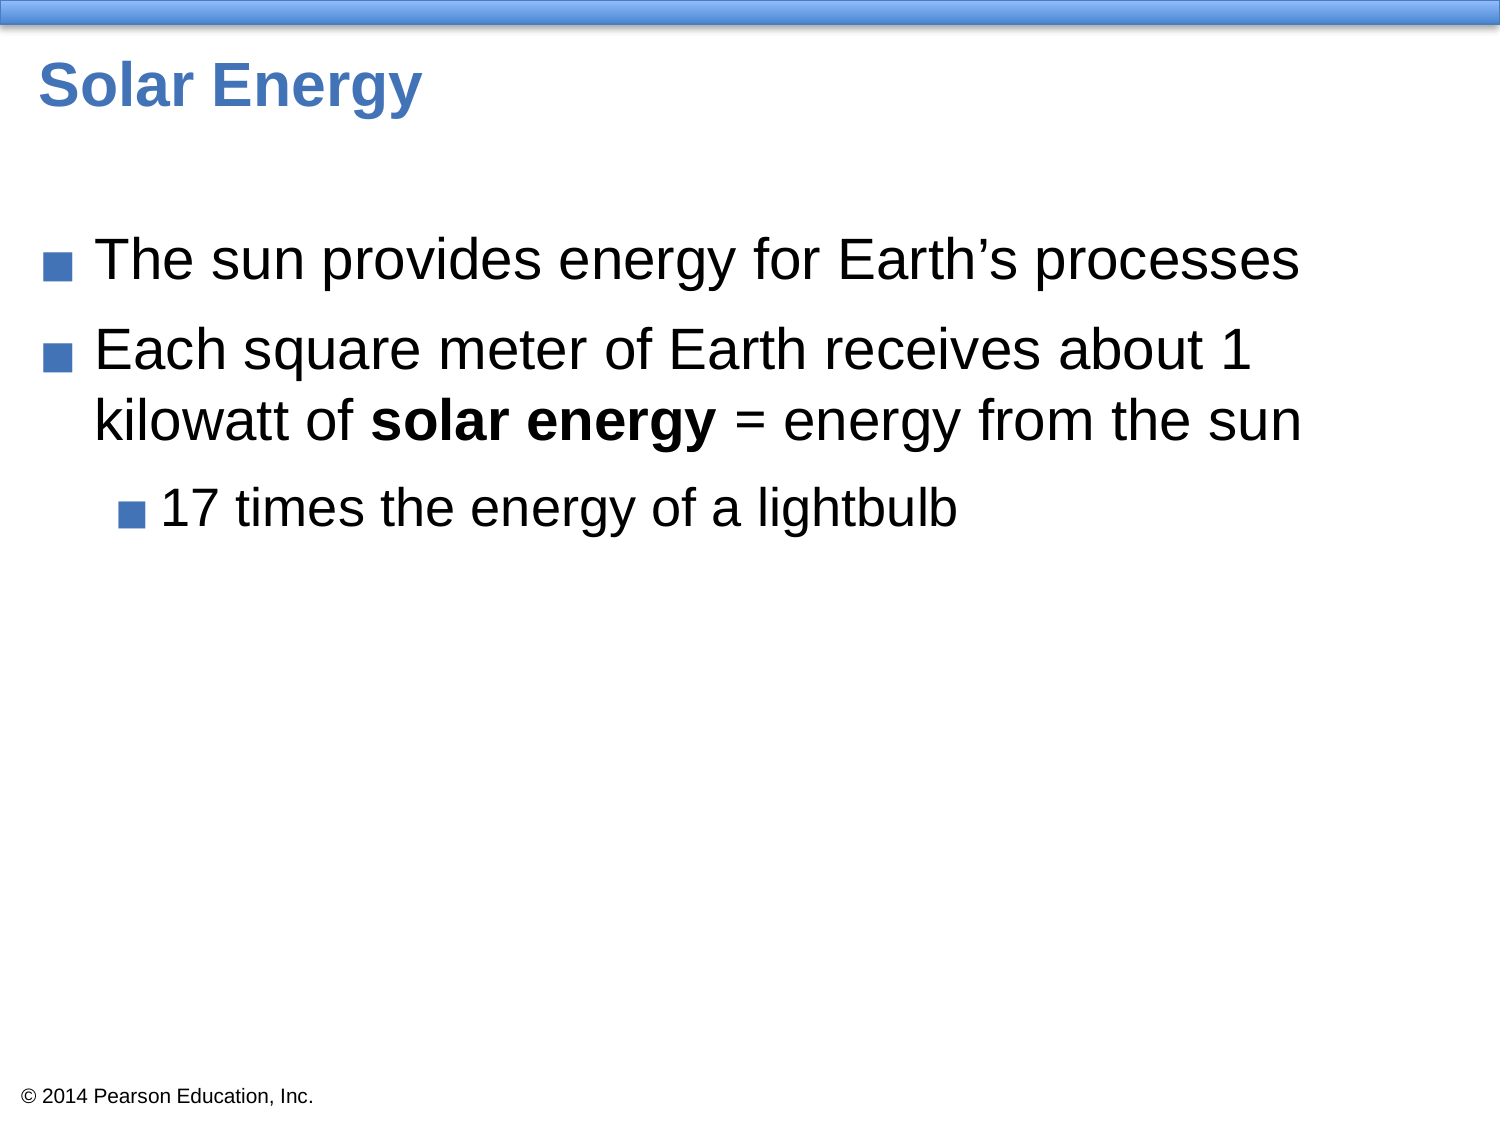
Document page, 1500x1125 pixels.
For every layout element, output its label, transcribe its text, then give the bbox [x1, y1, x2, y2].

list The sun provides energy for Earth’s processes Each square meter of Earth receives about 1 kilowatt of solar energy = energy from the sun 17 times the energy of a lightbulb [23, 213, 1476, 1005]
title Solar Energy [23, 36, 1476, 213]
